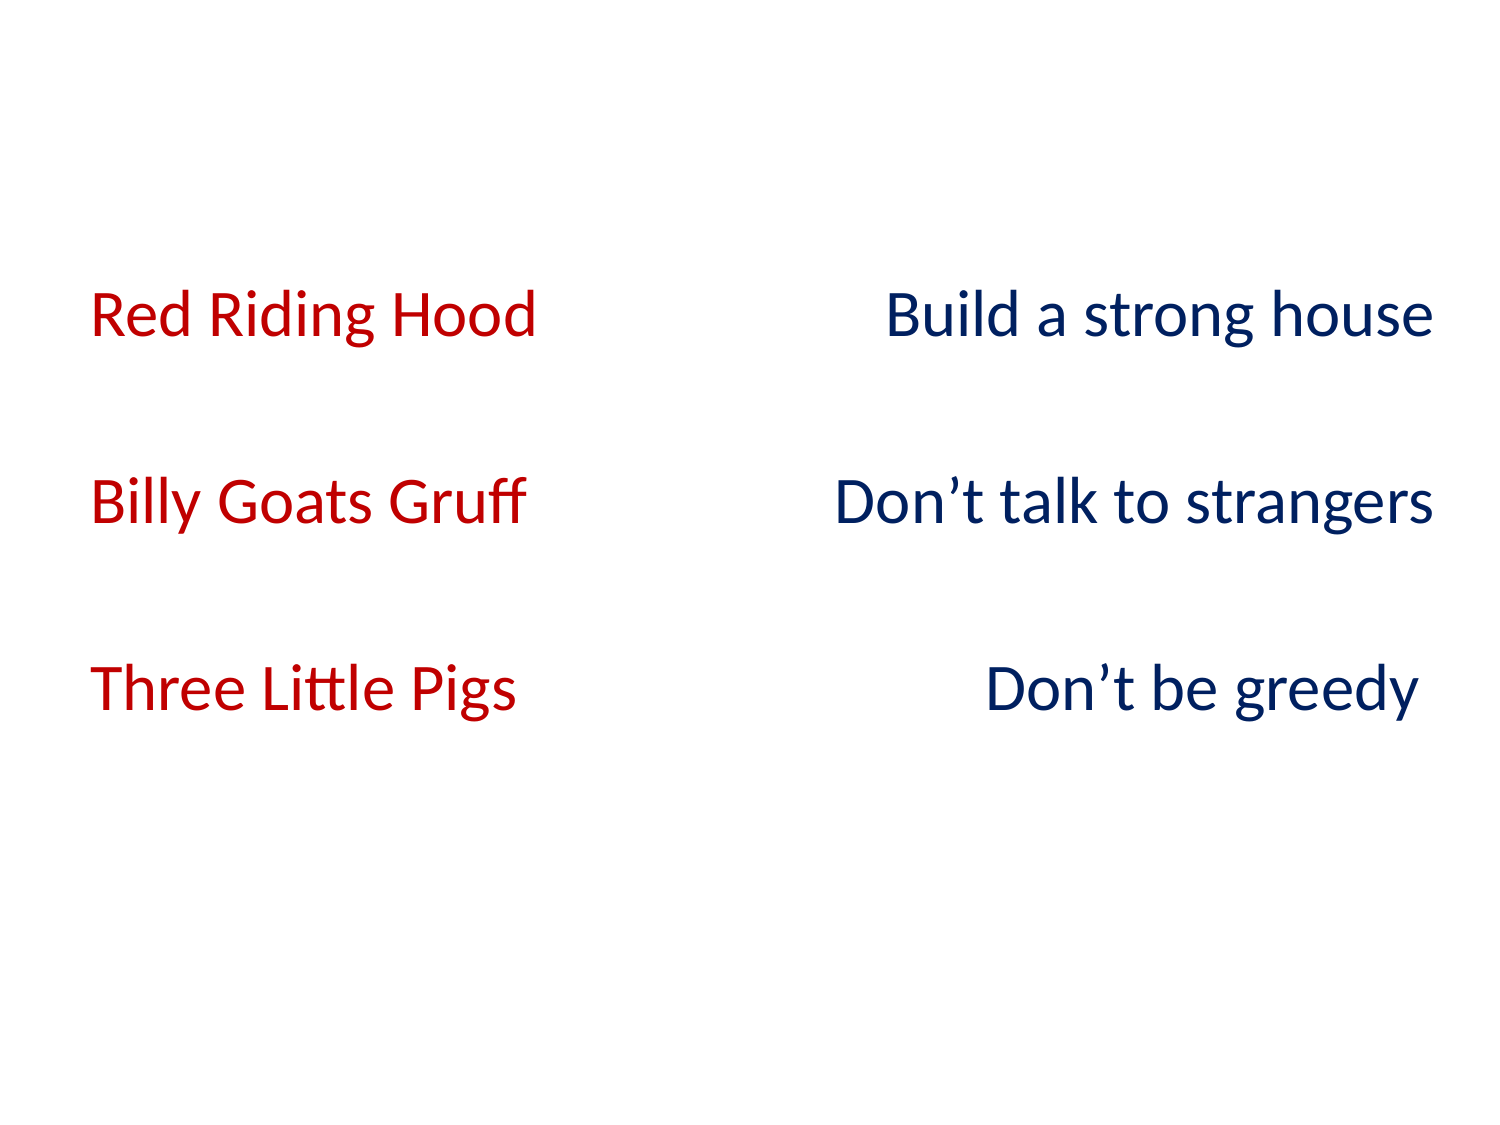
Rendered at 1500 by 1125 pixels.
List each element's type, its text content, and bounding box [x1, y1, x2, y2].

text_box Build a strong house Don’t talk to strangers Don’t be greedy [787, 262, 1450, 1005]
list Red Riding Hood Billy Goats Gruff Three Little Pigs [75, 262, 675, 1005]
